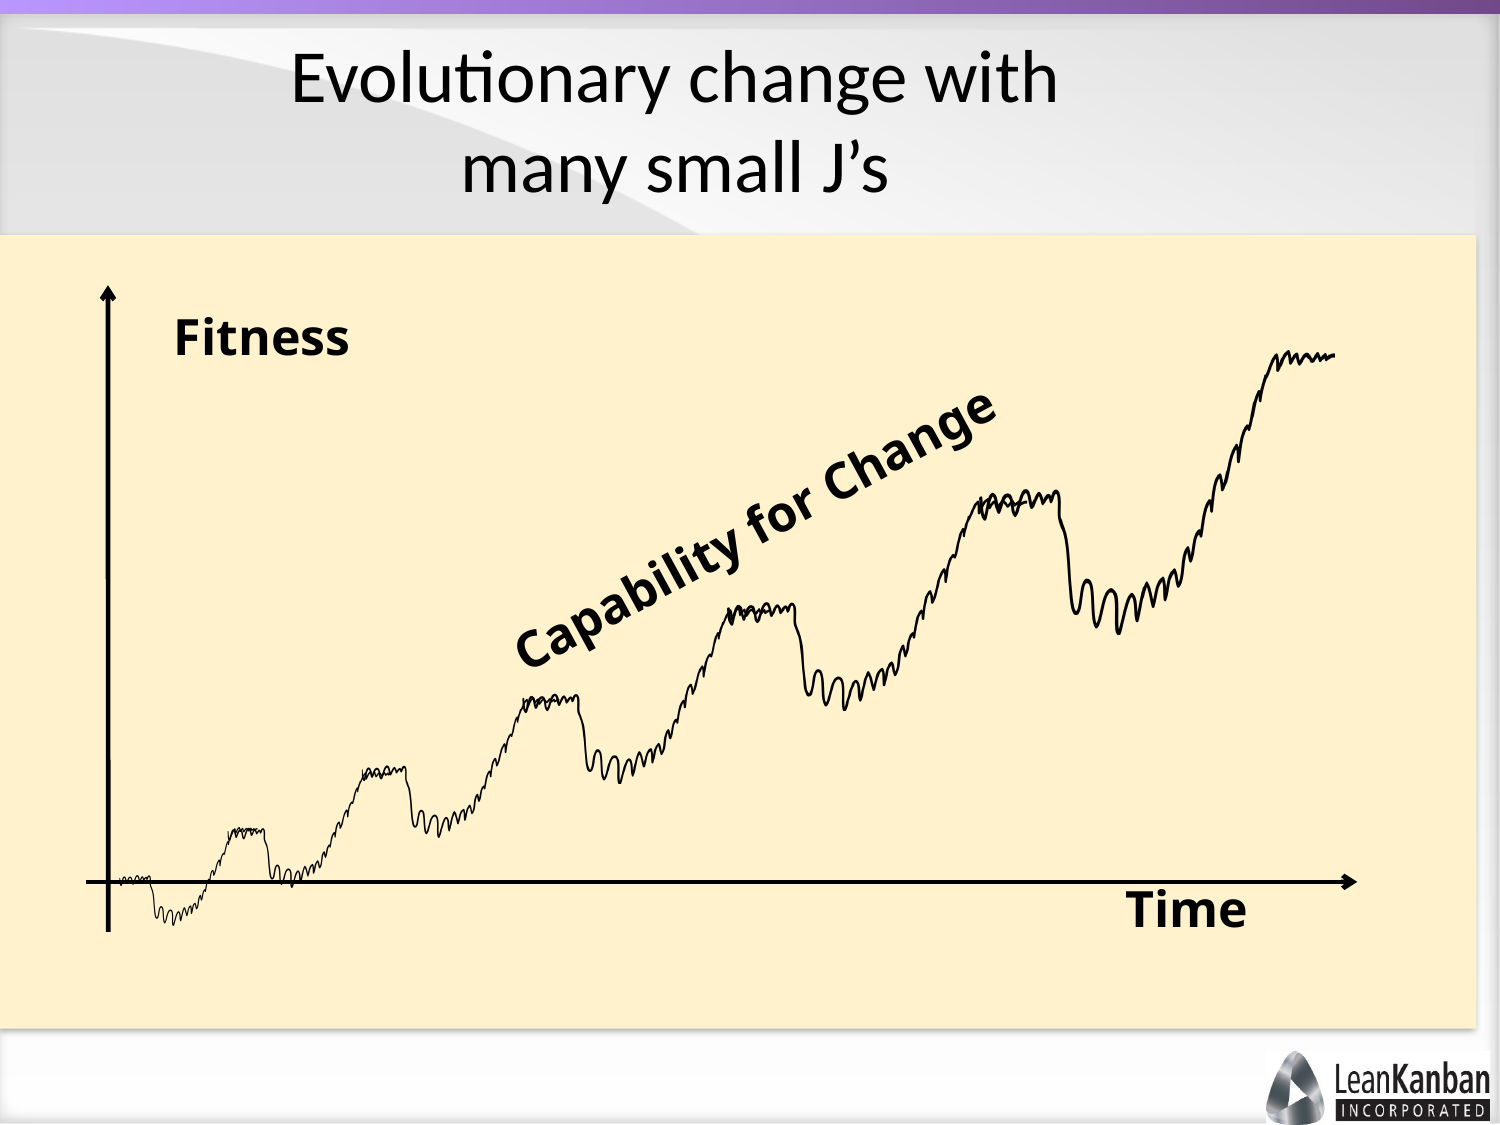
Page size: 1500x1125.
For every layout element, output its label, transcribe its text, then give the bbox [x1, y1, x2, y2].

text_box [0, 234, 1477, 1029]
text_box Evolutionary change with many small J’s [0, 0, 1352, 233]
picture [0, 14, 1500, 1125]
